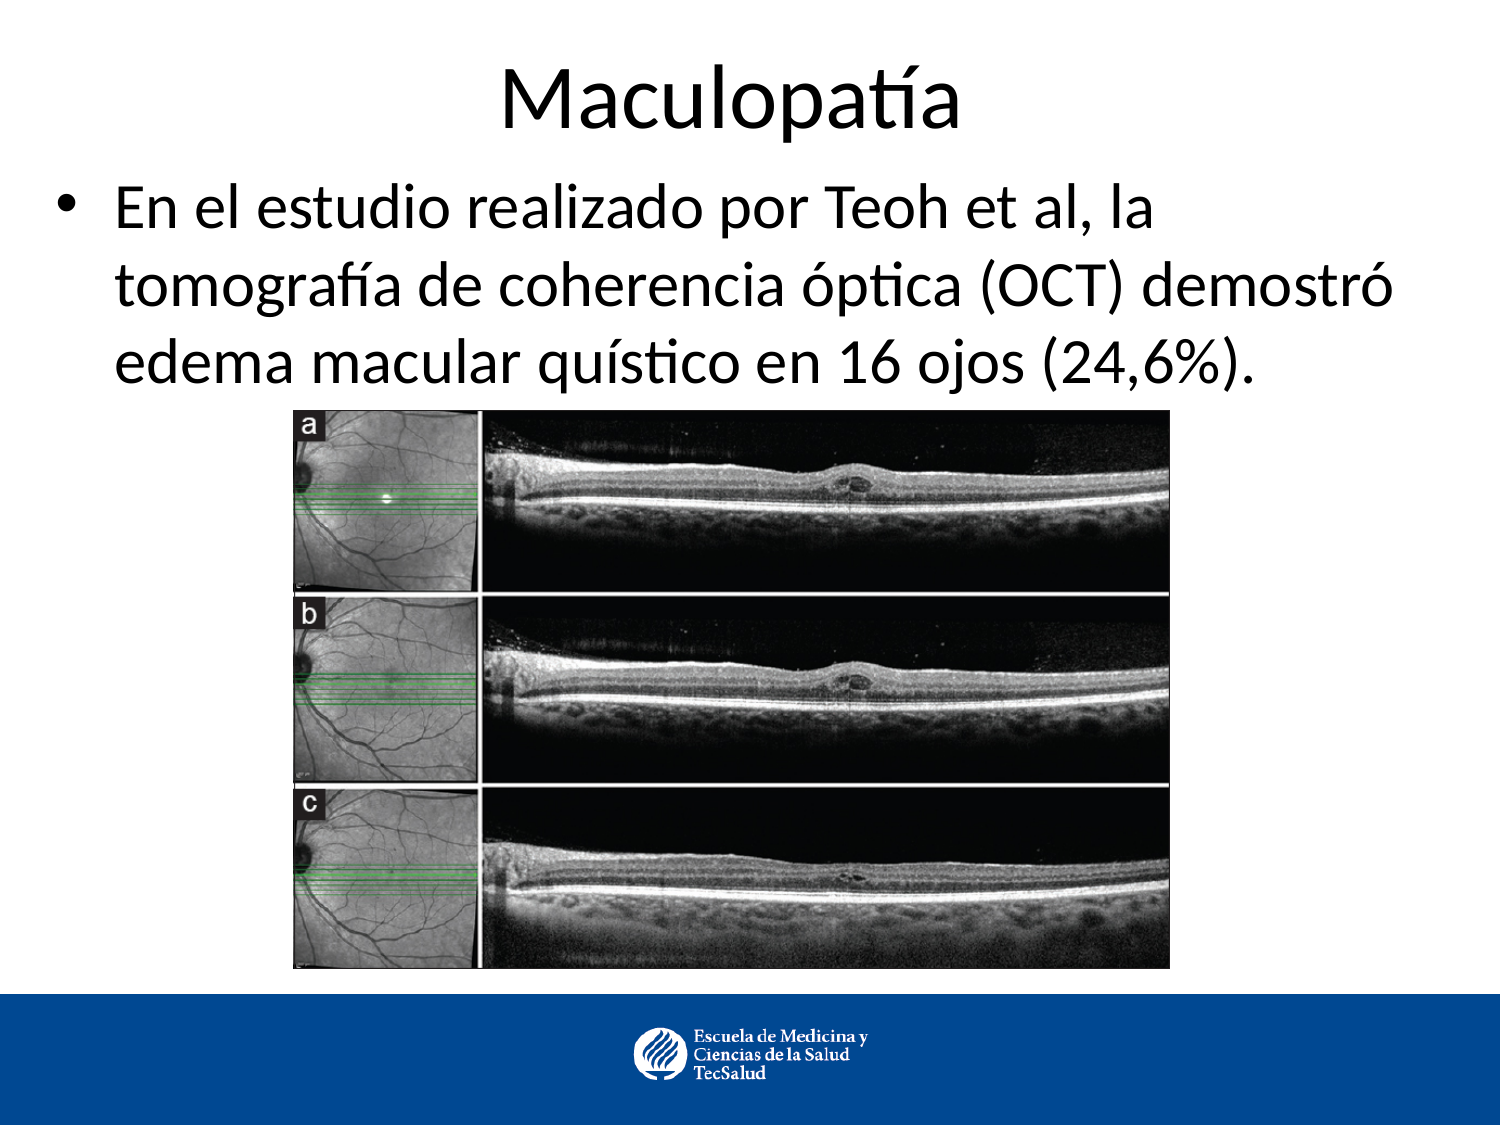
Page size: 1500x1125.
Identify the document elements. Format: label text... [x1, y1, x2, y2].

list En el estudio realizado por Teoh et al, la tomografía de coherencia óptica (OCT) demostró edema macular quístico en 16 ojos (24,6%). [40, 156, 1444, 430]
title Maculopatía [56, 25, 1407, 156]
picture [0, 0, 1500, 1125]
